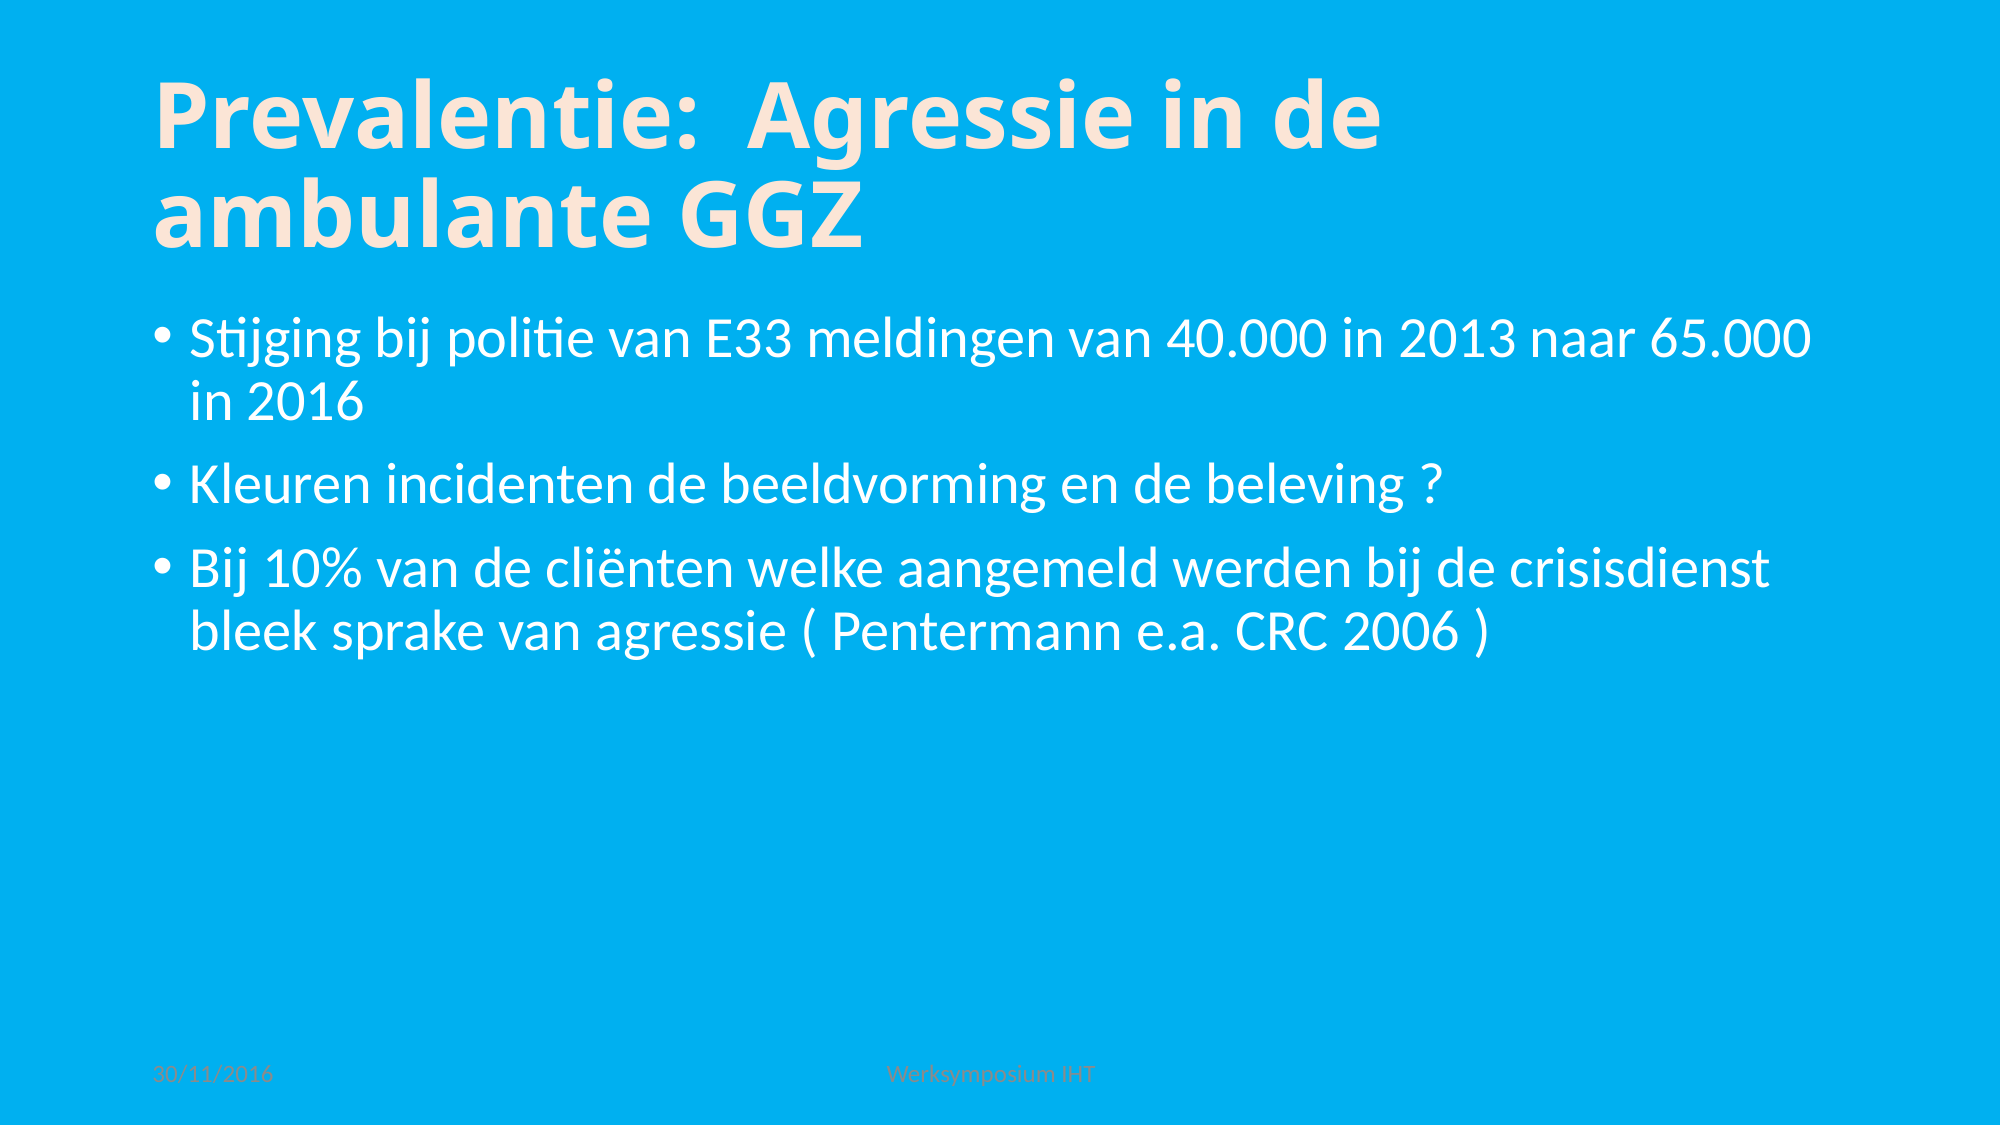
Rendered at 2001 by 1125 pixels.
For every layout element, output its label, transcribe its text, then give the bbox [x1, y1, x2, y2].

footer Werksymposium IHT [662, 1042, 1338, 1103]
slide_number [137, 1042, 588, 1103]
title Prevalentie: Agressie in de ambulante GGZ [137, 59, 1863, 278]
list Stijging bij politie van E33 meldingen van 40.000 in 2013 naar 65.000 in 2016 Kleuren incidenten de beeldvorming en de beleving ? Bij 10% van de cliënten welke aangemeld werden bij de crisisdienst bleek sprake van agressie ( Pentermann e.a. CRC 2006 ) [137, 299, 1863, 1014]
